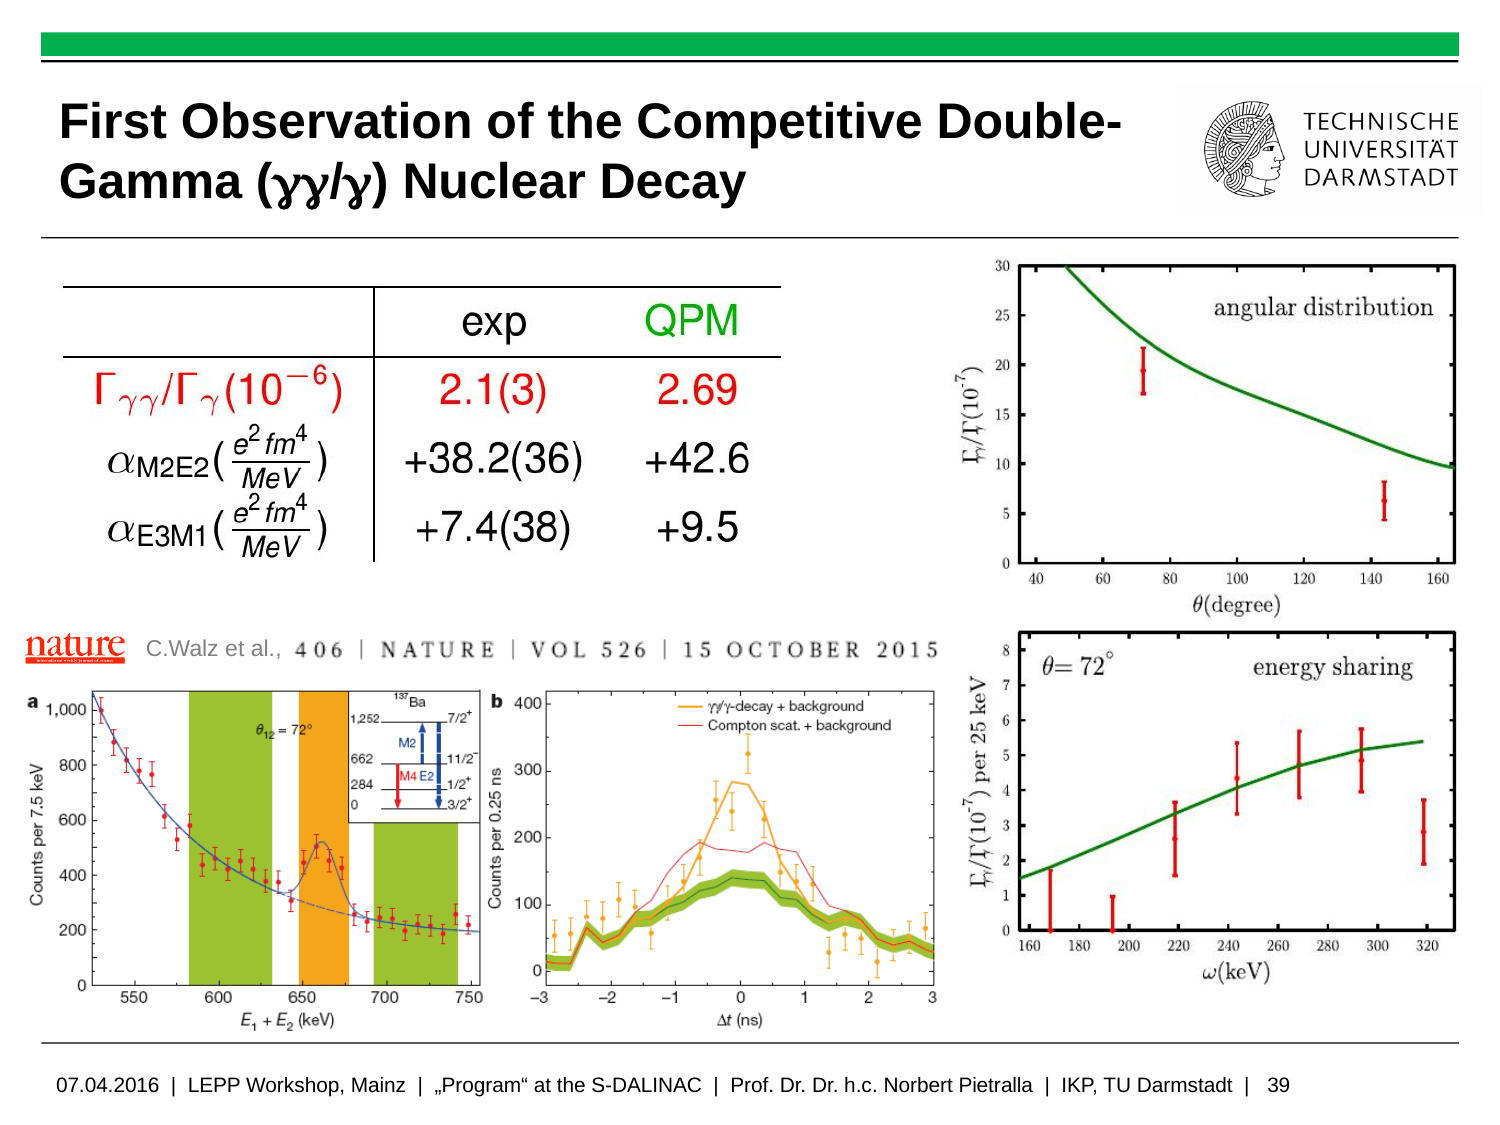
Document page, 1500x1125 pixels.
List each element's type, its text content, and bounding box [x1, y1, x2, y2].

picture [16, 609, 945, 1034]
picture [1175, 84, 1483, 214]
picture [43, 275, 789, 571]
picture [949, 249, 1466, 988]
text_box First Observation of the Competitive Double-Gamma (/) Nuclear Decay [58, 80, 1149, 218]
text_box C.Walz et al., [138, 626, 297, 669]
picture [291, 630, 941, 668]
